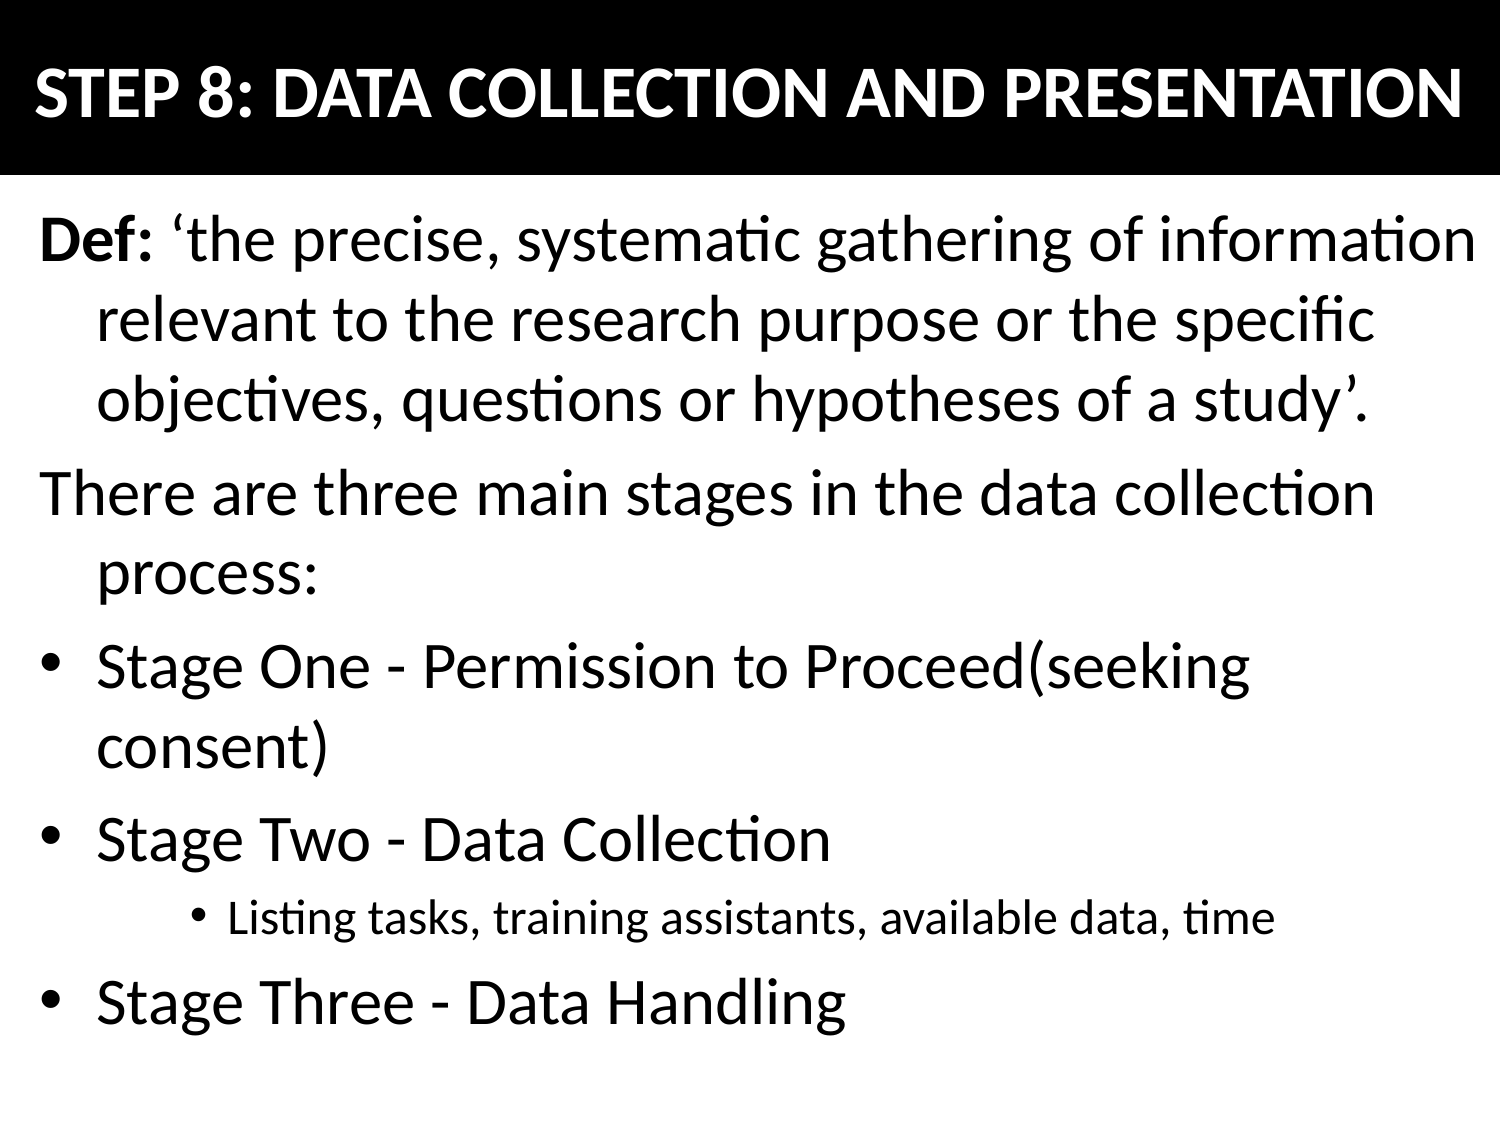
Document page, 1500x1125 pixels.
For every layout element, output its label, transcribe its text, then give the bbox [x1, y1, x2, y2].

list Def: ‘the precise, systematic gathering of information relevant to the research purpose or the specific objectives, questions or hypotheses of a study’. There are three main stages in the data collection process: Stage One - Permission to Proceed(seeking consent) Stage Two - Data Collection Listing tasks, training assistants, available data, time Stage Three - Data Handling [24, 187, 1500, 1101]
title STEP 8: DATA COLLECTION AND PRESENTATION [0, 0, 1500, 176]
